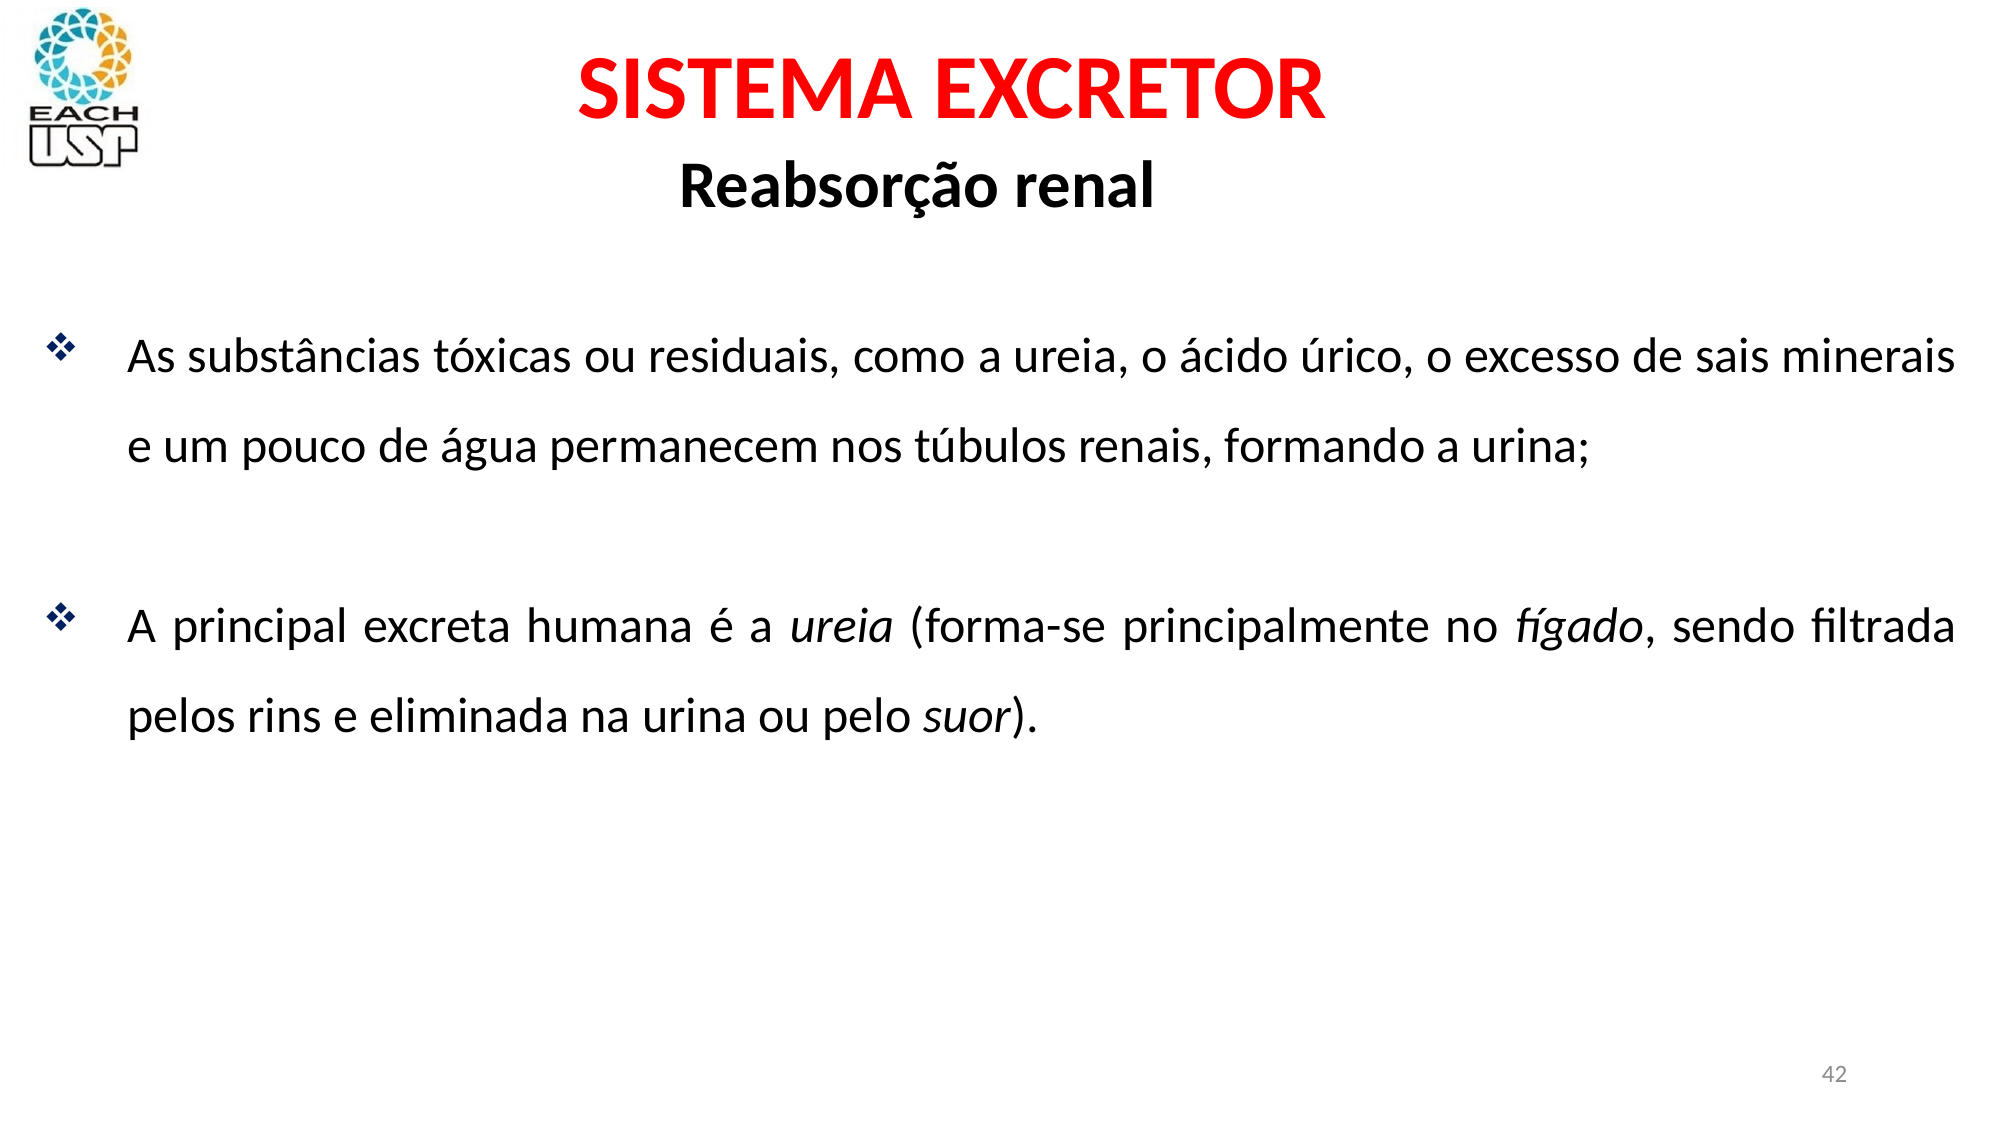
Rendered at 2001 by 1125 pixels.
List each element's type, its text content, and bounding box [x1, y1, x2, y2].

title SISTEMA EXCRETOR [562, 13, 1449, 165]
picture [0, 7, 164, 171]
text_box CIÊNCIAS NATURAIS, 8º Ano do Ensino Fundamental Caracterização dos órgãos que constituem o sistema urinário, suas funções e as principais excretas. [255, 0, 1225, 148]
slide_number 42 [1412, 1042, 1863, 1103]
text_box Reabsorção renal [664, 133, 1552, 229]
text_box As substâncias tóxicas ou residuais, como a ureia, o ácido úrico, o excesso de sais minerais e um pouco de água permanecem nos túbulos renais, formando a urina; A principal excreta humana é a ureia (forma-se principalmente no fígado, sendo filtrada pelos rins e eliminada na urina ou pelo suor). [28, 284, 1972, 930]
